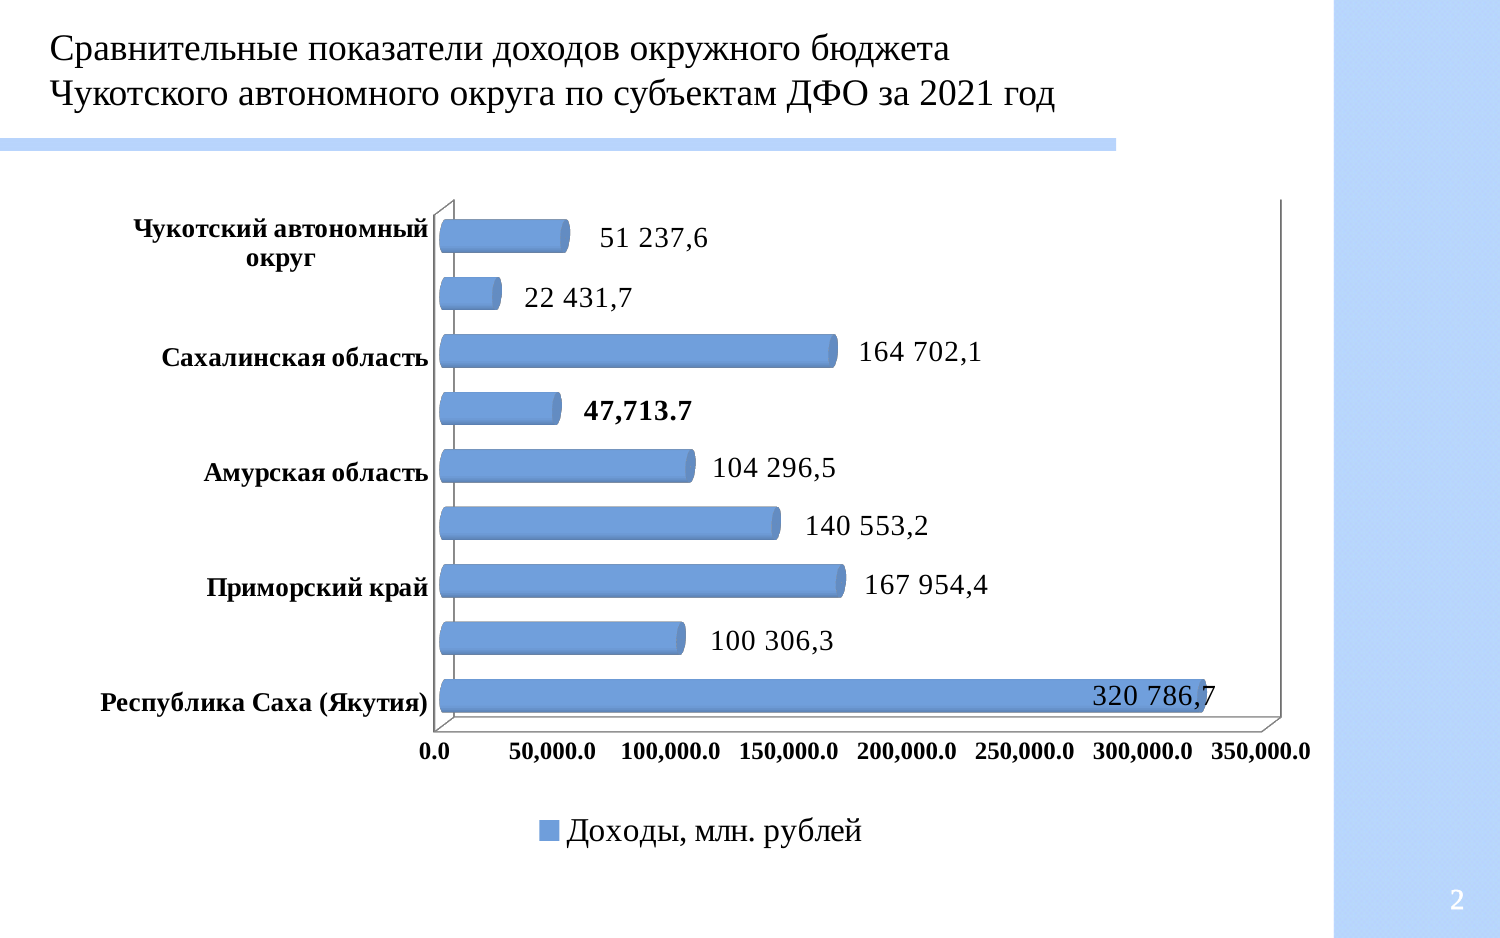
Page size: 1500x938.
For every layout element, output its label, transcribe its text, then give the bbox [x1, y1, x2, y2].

picture [0, 0, 1500, 938]
text_box 2 [1157, 872, 1480, 923]
chart [68, 199, 1342, 898]
text_box Сравнительные показатели доходов окружного бюджета Чукотского автономного округа по субъектам ДФО за 2021 год [34, 15, 1082, 121]
text_box [0, 137, 1117, 151]
